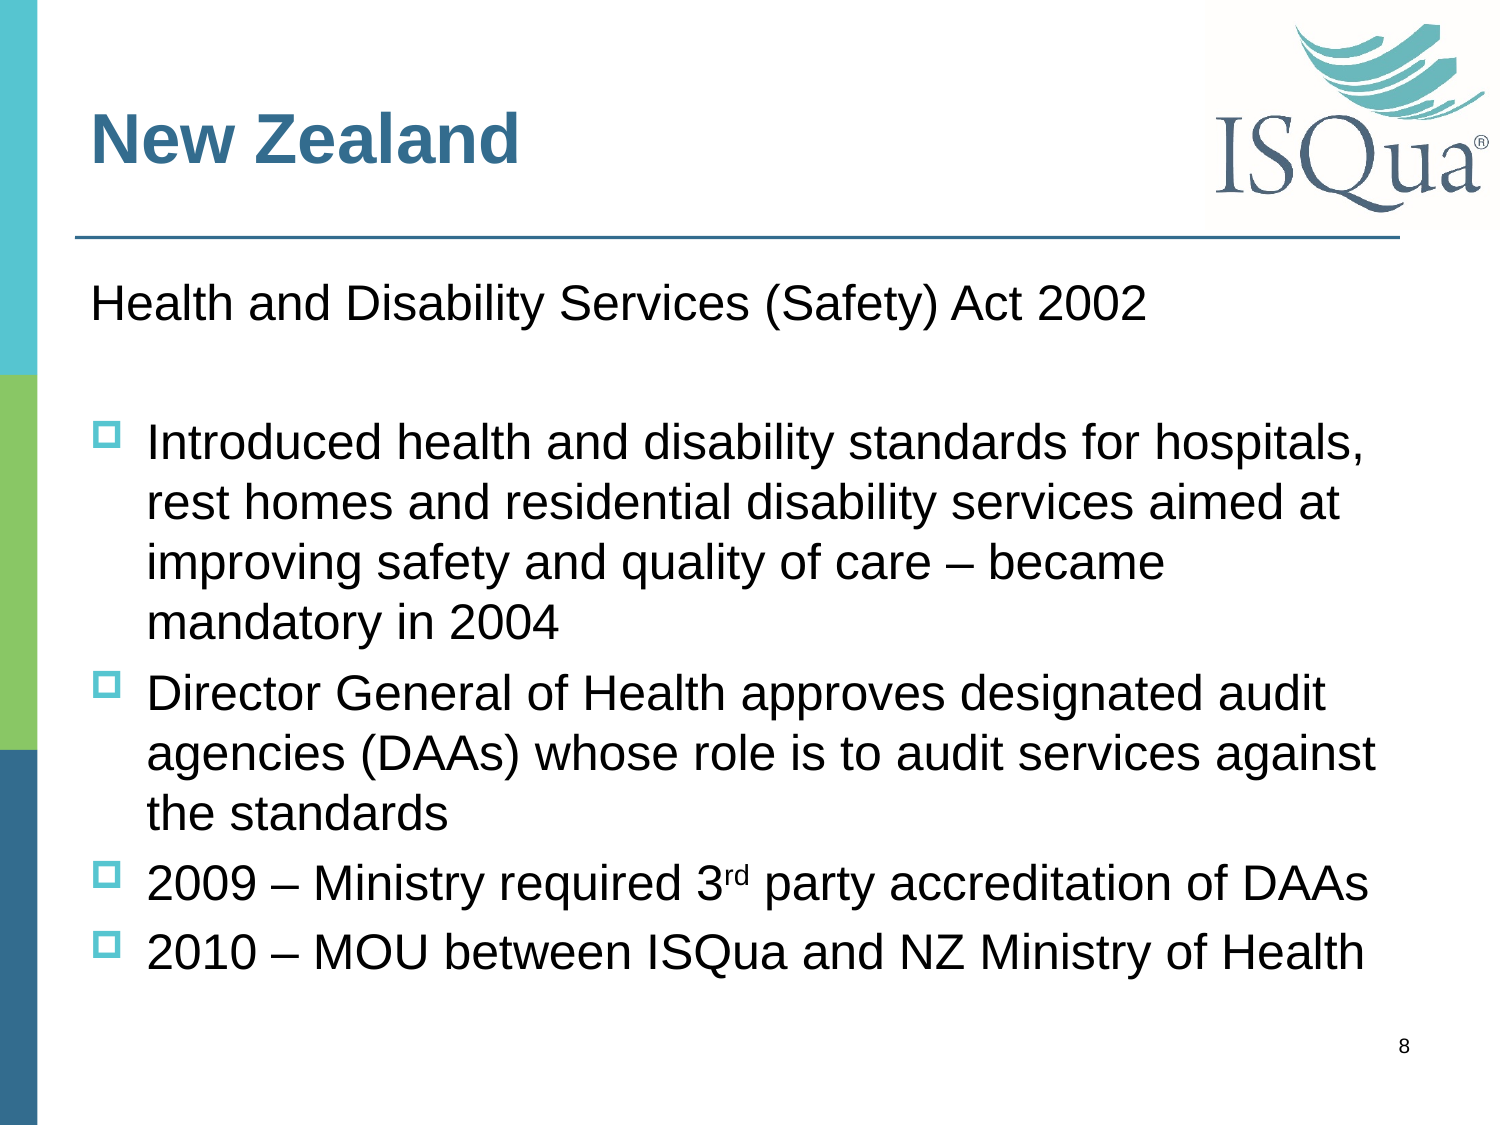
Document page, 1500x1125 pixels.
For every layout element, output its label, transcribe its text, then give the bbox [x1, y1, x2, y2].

title New Zealand [75, 66, 1176, 186]
slide_number 8 [1074, 1024, 1426, 1101]
picture [1205, 0, 1500, 230]
list Health and Disability Services (Safety) Act 2002 Introduced health and disability standards for hospitals, rest homes and residential disability services aimed at improving safety and quality of care – became mandatory in 2004 Director General of Health approves designated audit agencies (DAAs) whose role is to audit services against the standards 2009 – Ministry required 3rd party accreditation of DAAs 2010 – MOU between ISQua and NZ Ministry of Health [75, 262, 1425, 1059]
